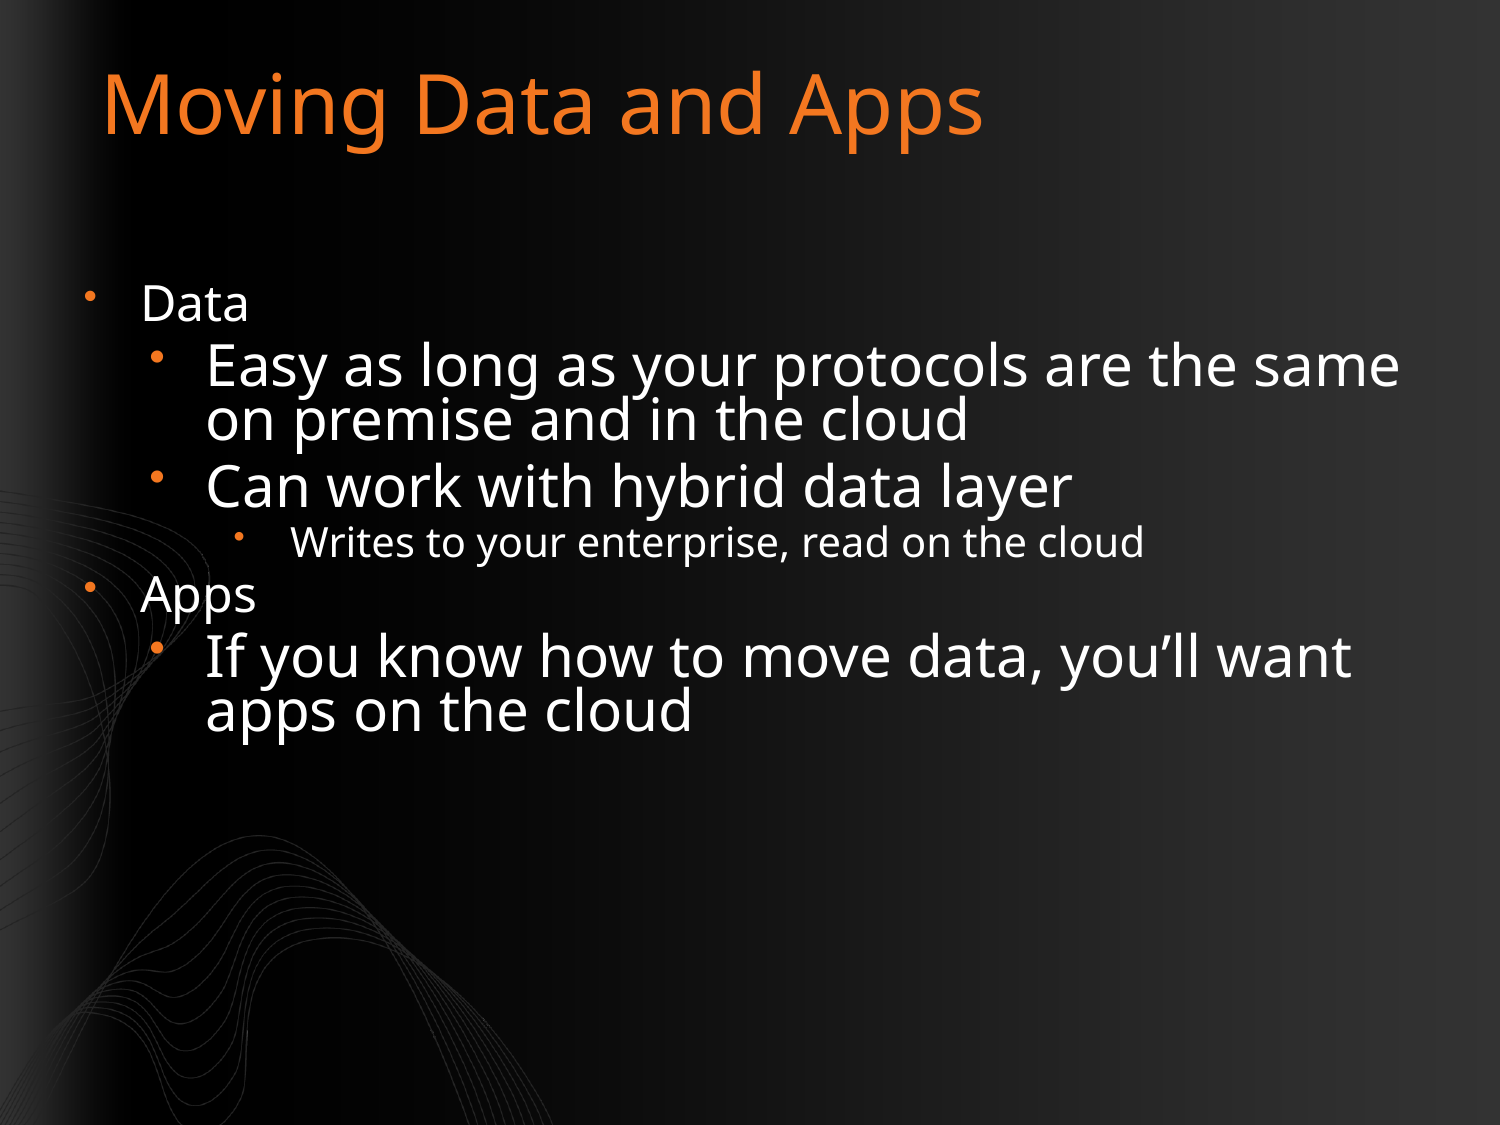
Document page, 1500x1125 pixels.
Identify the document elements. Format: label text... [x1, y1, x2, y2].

list Data Easy as long as your protocols are the same on premise and in the cloud Can work with hybrid data layer Writes to your enterprise, read on the cloud Apps If you know how to move data, you’ll want apps on the cloud [68, 276, 1457, 948]
picture [0, 0, 1500, 1125]
title Moving Data and Apps [85, 43, 1436, 232]
